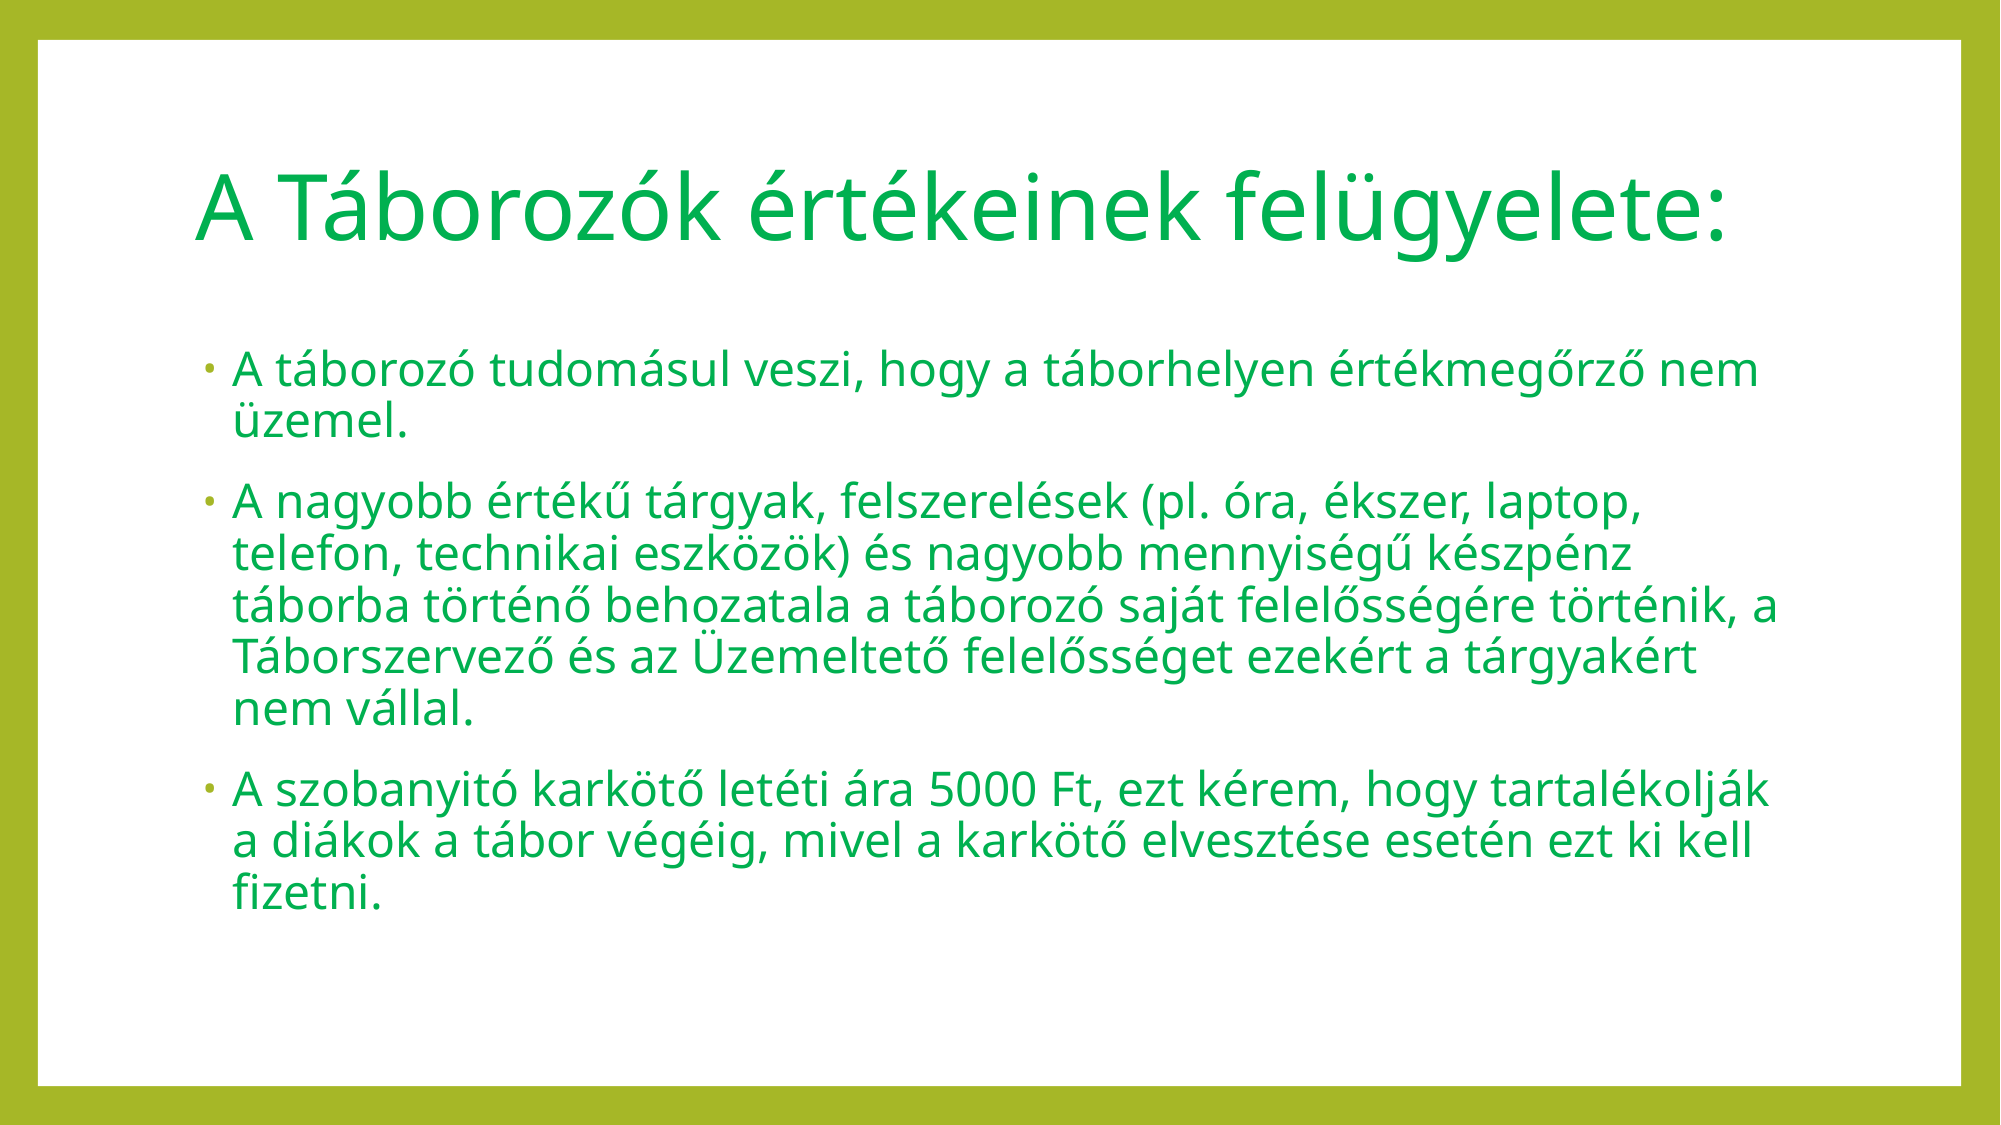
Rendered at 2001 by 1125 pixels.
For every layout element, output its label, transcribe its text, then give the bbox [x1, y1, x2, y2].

list A táborozó tudomásul veszi, hogy a táborhelyen értékmegőrző nem üzemel. A nagyobb értékű tárgyak, felszerelések (pl. óra, ékszer, laptop, telefon, technikai eszközök) és nagyobb mennyiségű készpénz táborba történő behozatala a táborozó saját felelősségére történik, a Táborszervező és az Üzemeltető felelősséget ezekért a tárgyakért nem vállal. A szobanyitó karkötő letéti ára 5000 Ft, ezt kérem, hogy tartalékolják a diákok a tábor végéig, mivel a karkötő elvesztése esetén ezt ki kell fizetni. [186, 336, 1808, 1001]
title A Táborozók értékeinek felügyelete: [186, 99, 1808, 323]
